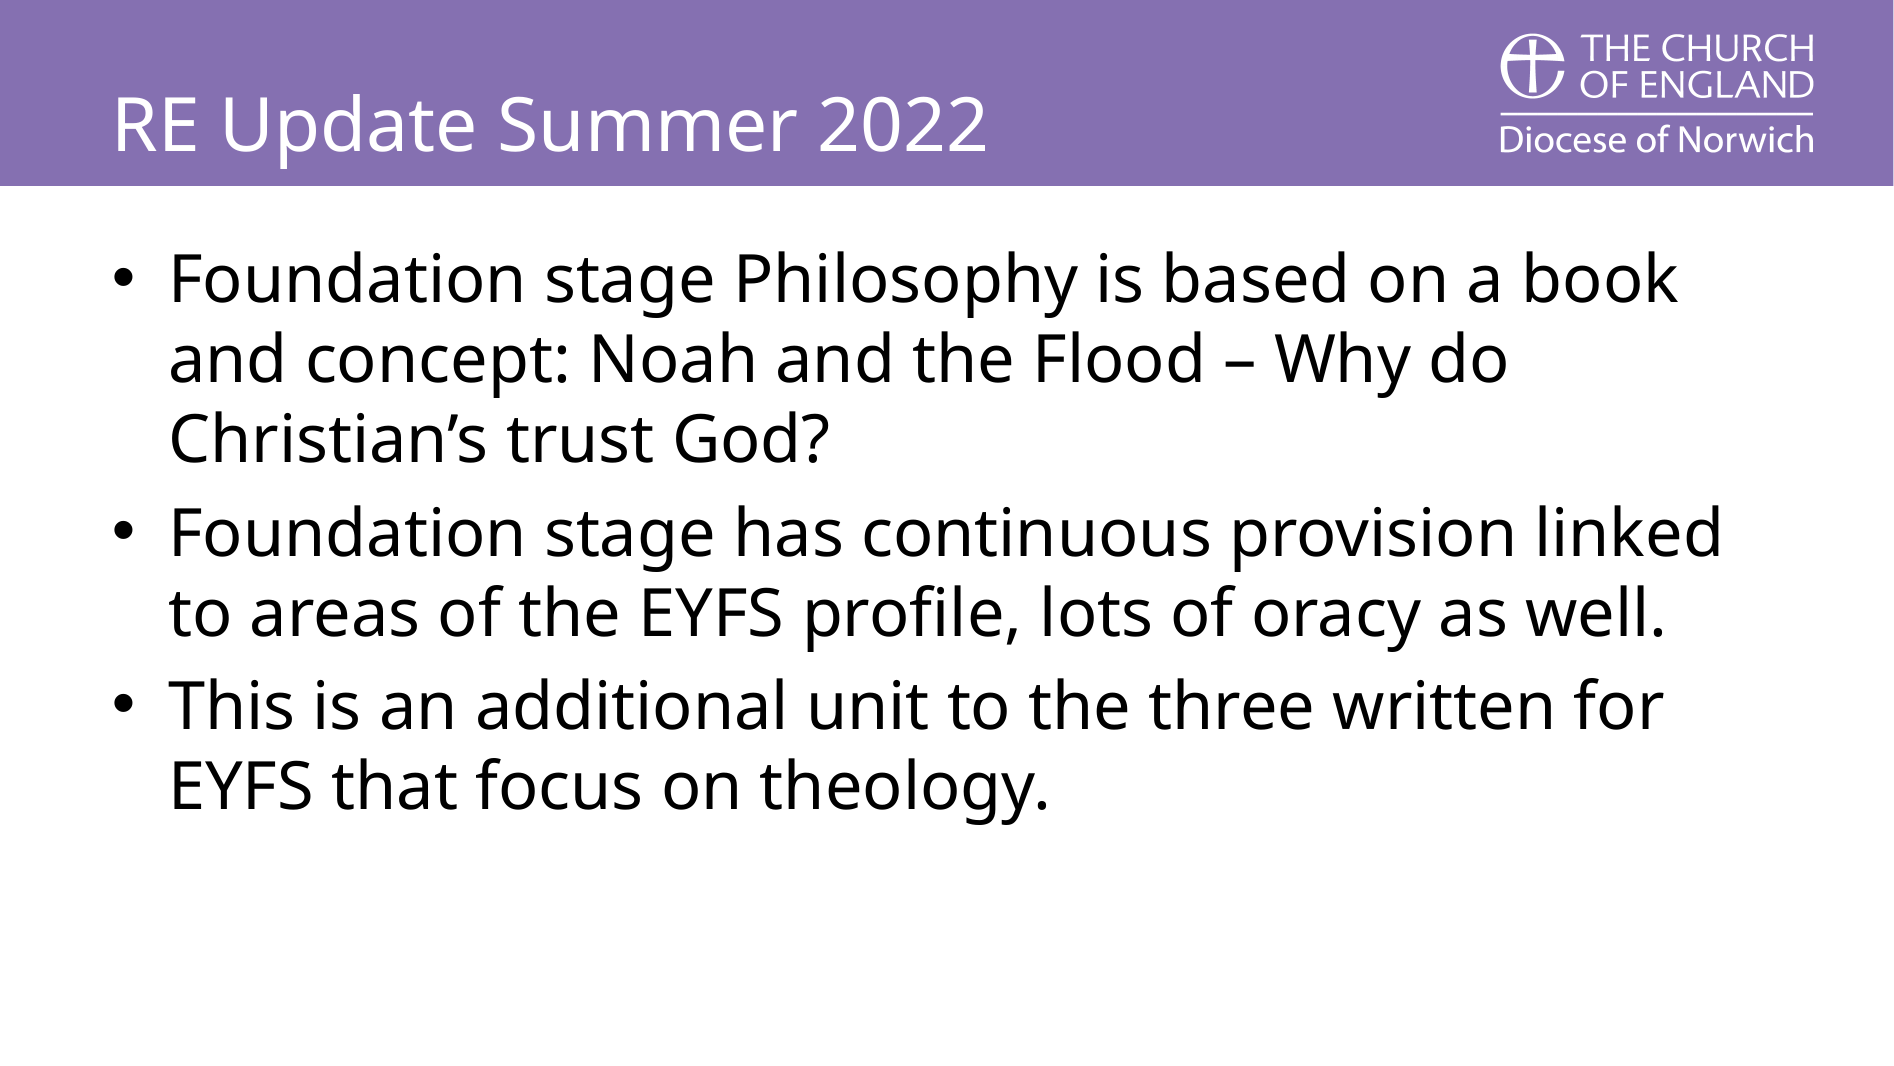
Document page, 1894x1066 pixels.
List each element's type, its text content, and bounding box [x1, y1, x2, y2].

list Foundation stage Philosophy is based on a book and concept: Noah and the Flood – Why do Christian’s trust God? Foundation stage has continuous provision linked to areas of the EYFS profile, lots of oracy as well. This is an additional unit to the three written for EYFS that focus on theology. [96, 228, 1821, 952]
title RE Update Summer 2022 [96, 42, 1491, 174]
picture [1478, 12, 1836, 174]
